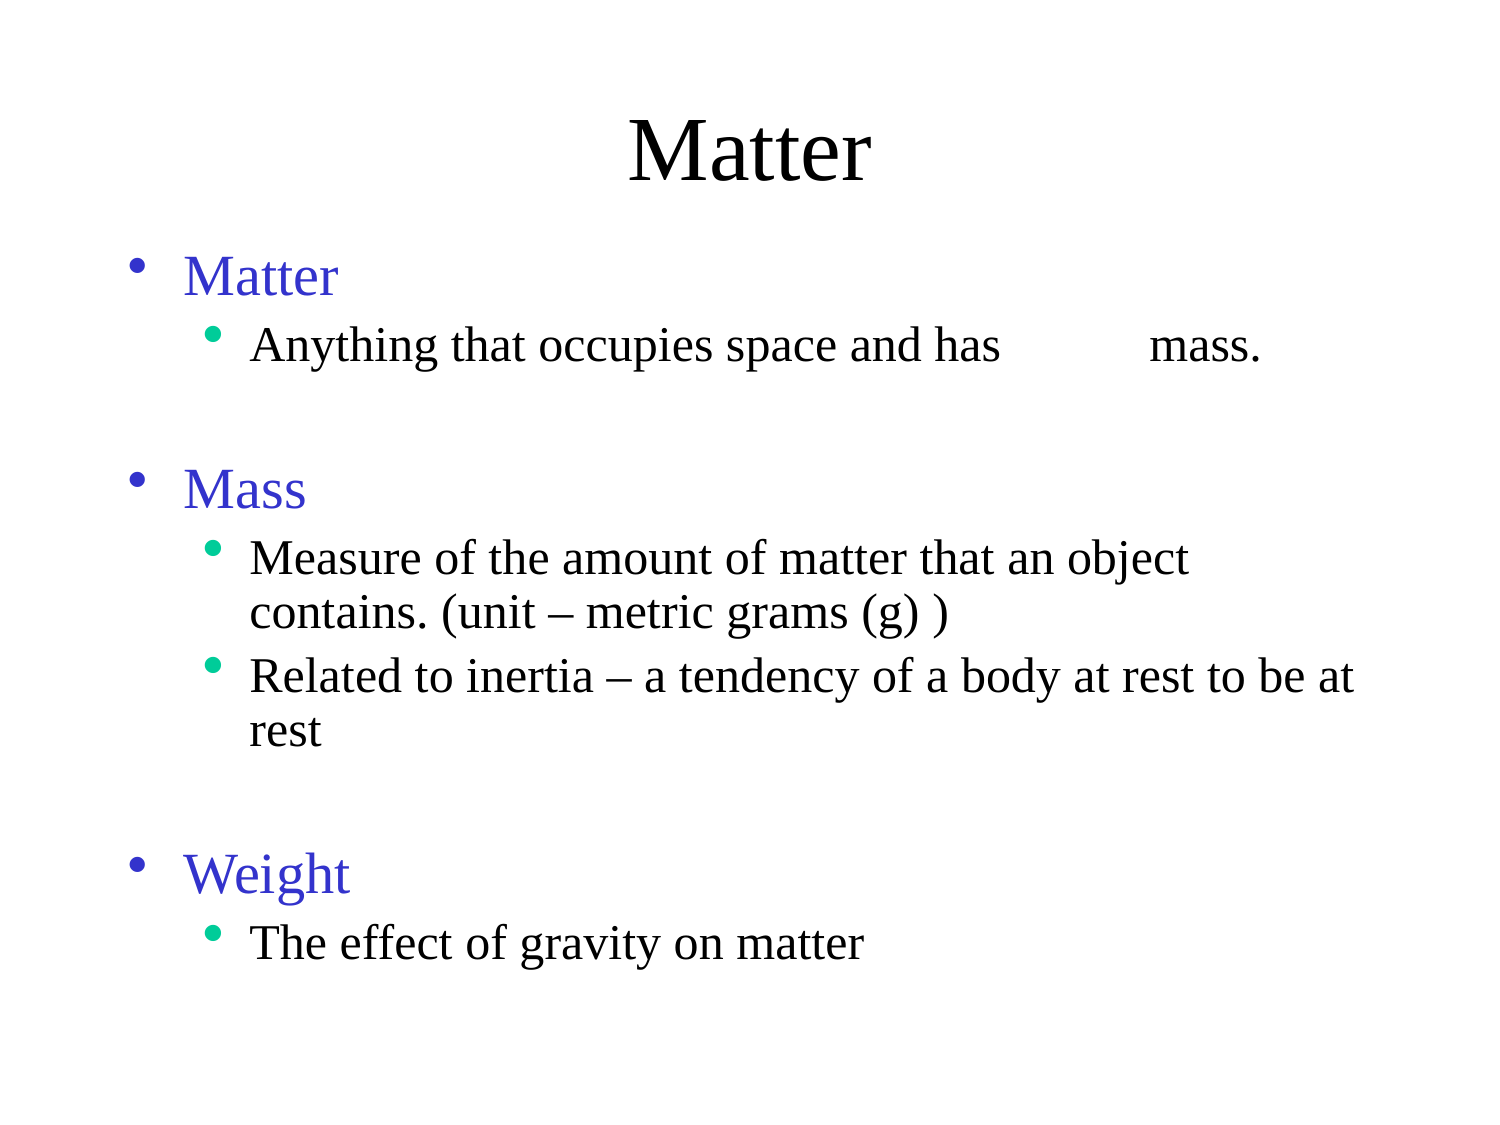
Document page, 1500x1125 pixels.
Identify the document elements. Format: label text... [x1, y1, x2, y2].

list Matter Anything that occupies space and has mass. Mass Measure of the amount of matter that an object contains. (unit – metric grams (g) ) Related to inertia – a tendency of a body at rest to be at rest Weight The effect of gravity on matter [112, 237, 1388, 1013]
title Matter [112, 87, 1388, 201]
